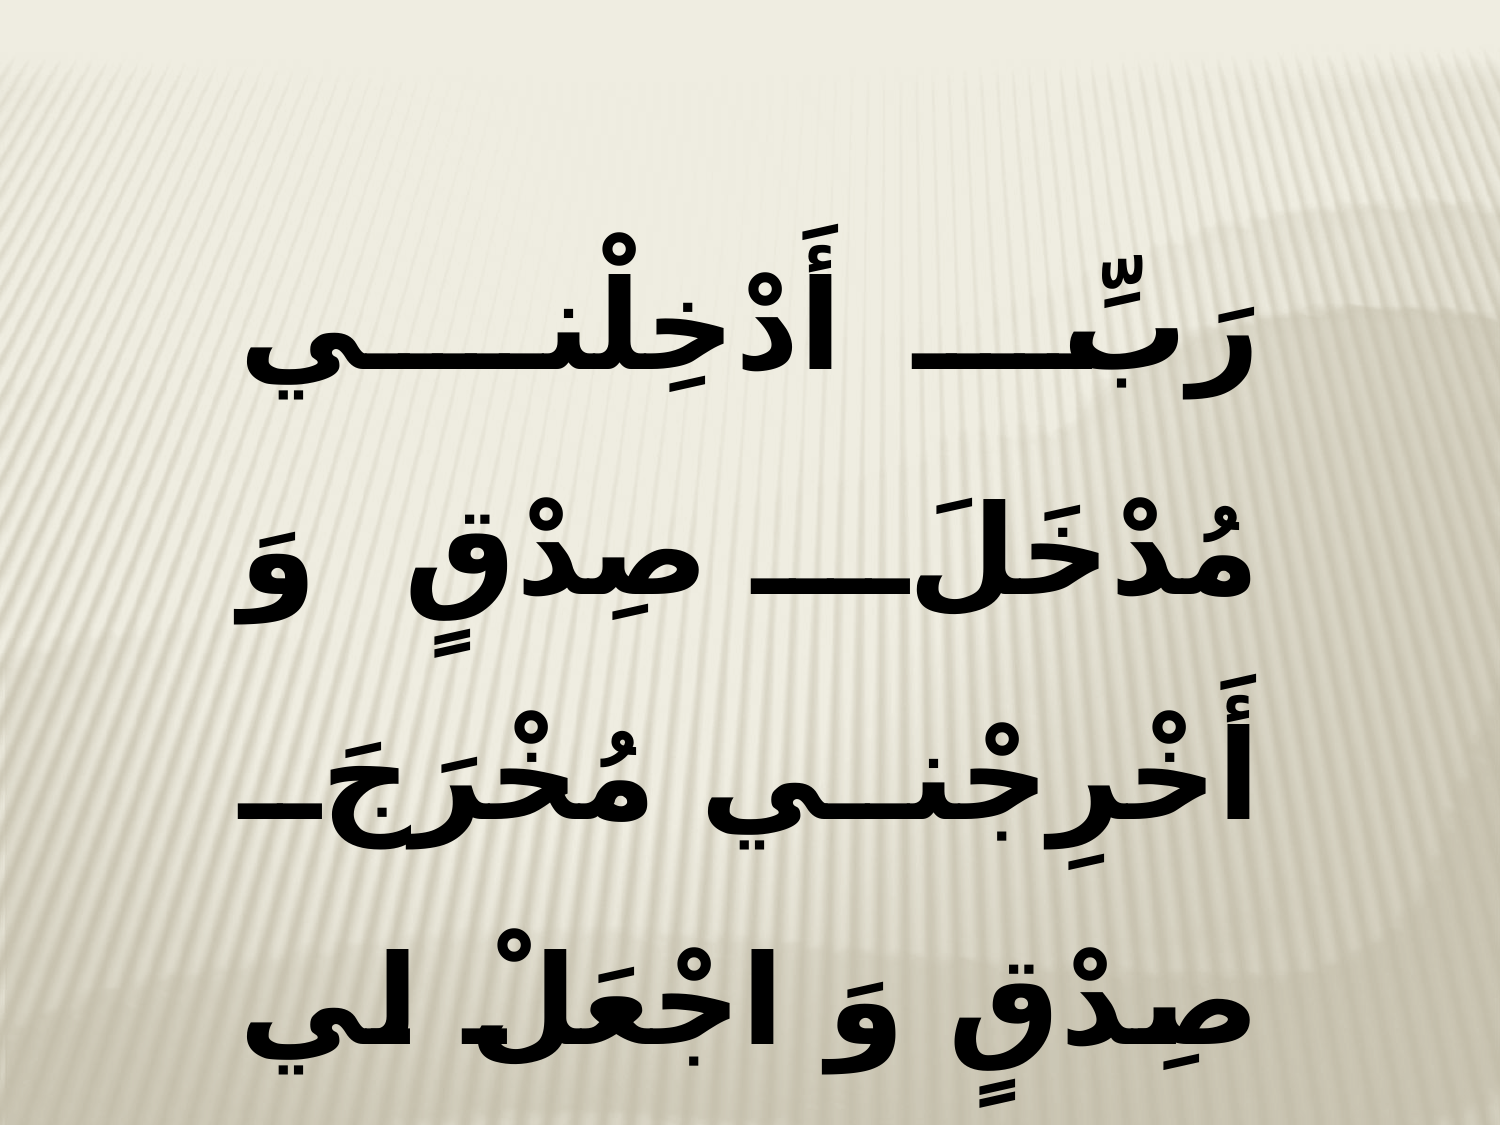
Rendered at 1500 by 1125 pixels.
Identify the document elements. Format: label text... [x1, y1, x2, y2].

text_box رَبِّ أَدْخِلْني مُدْخَلَ صِدْقٍ وَ أَخْرِجْني مُخْرَجَ صِدْقٍ وَ اجْعَلْ لي مِنْ لَدُنْكَ سُلْطانًا نَصيرًا‌‍ [224, 162, 1275, 1125]
